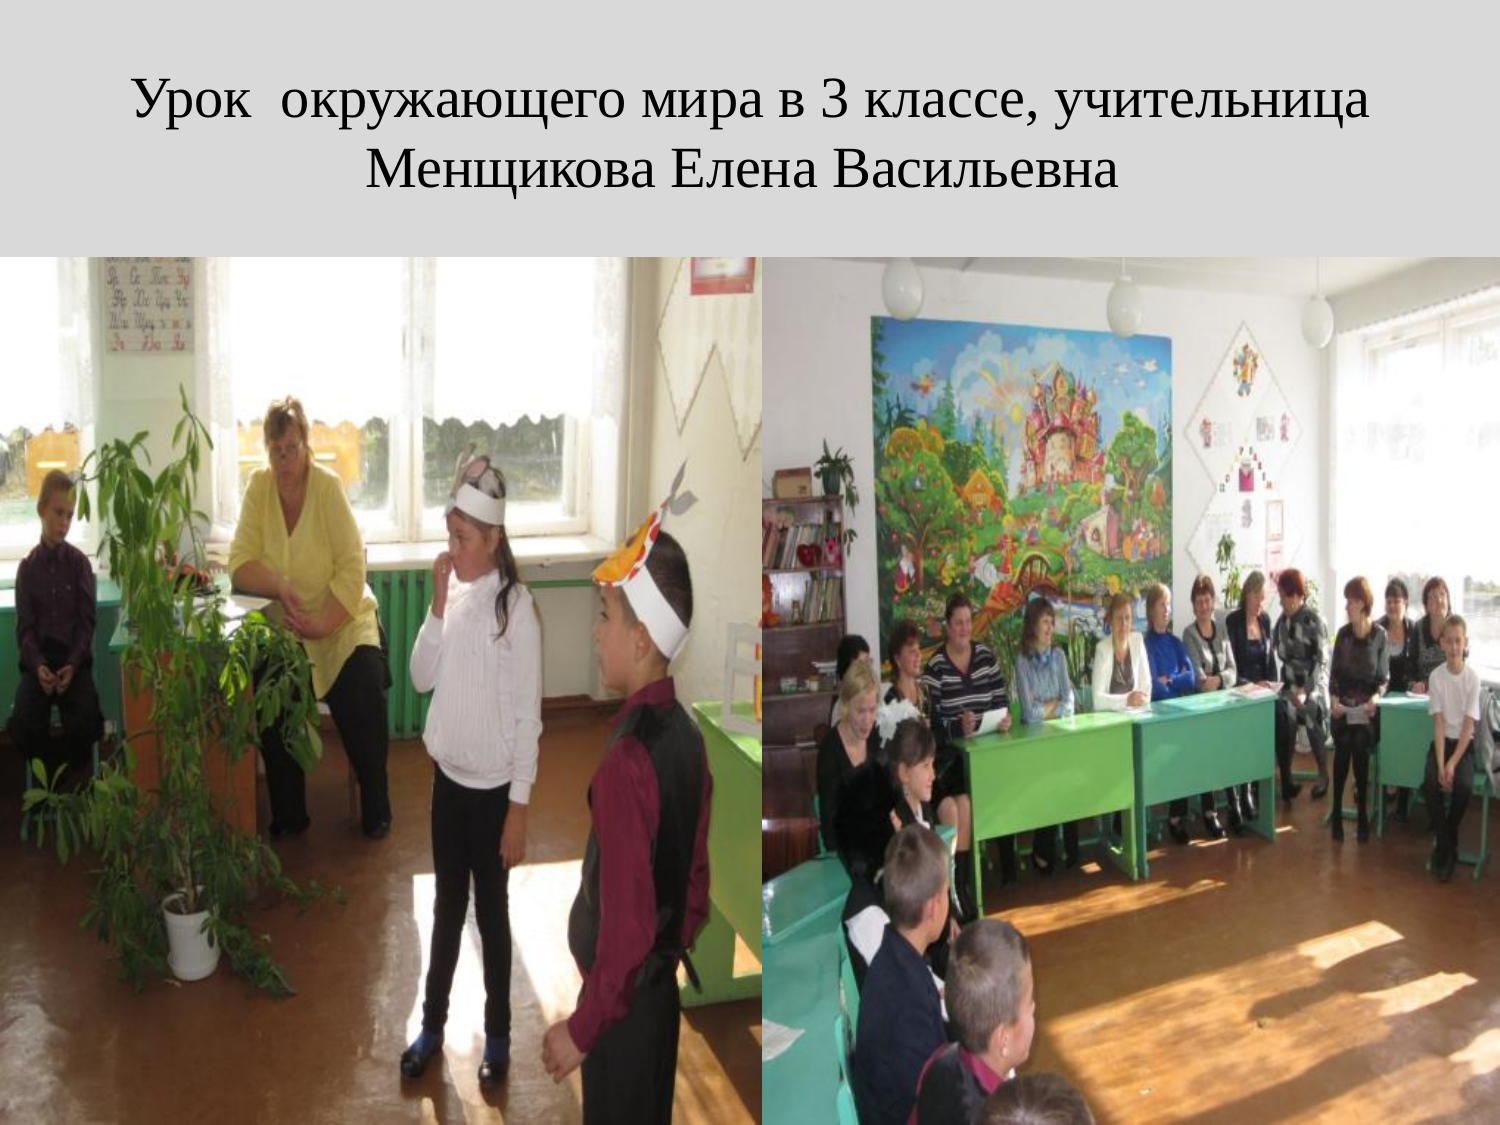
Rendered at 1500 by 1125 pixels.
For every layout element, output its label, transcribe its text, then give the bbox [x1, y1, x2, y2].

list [762, 257, 1500, 1125]
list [0, 257, 761, 1125]
title Урок окружающего мира в 3 классе, учительница Менщикова Елена Васильевна [0, 0, 1500, 257]
